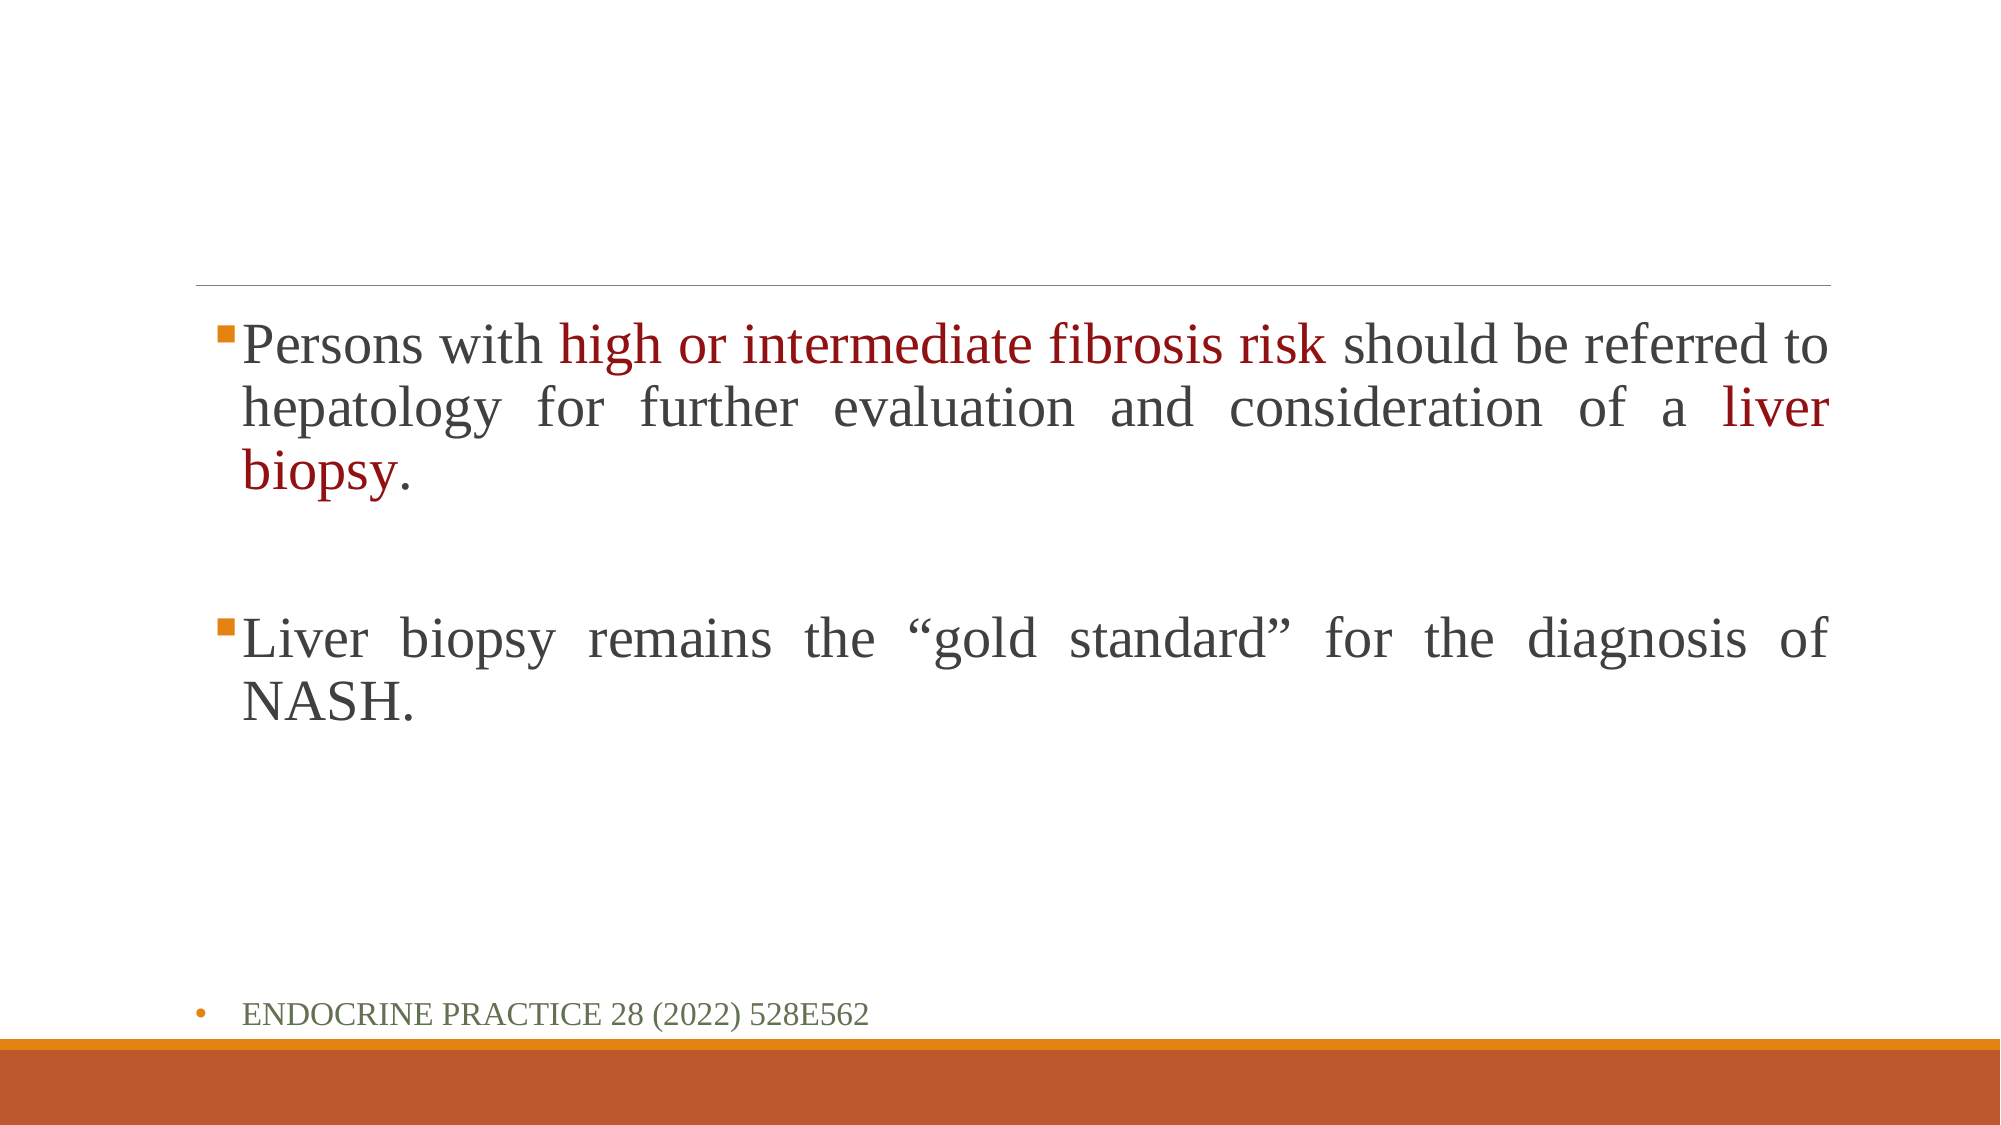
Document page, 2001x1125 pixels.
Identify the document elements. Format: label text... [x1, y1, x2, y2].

list Persons with high or intermediate fibrosis risk should be referred to hepatology for further evaluation and consideration of a liver biopsy. Liver biopsy remains the “gold standard” for the diagnosis of NASH. [180, 305, 1830, 886]
list Endocrine Practice 28 (2022) 528e562 [180, 954, 1830, 1076]
